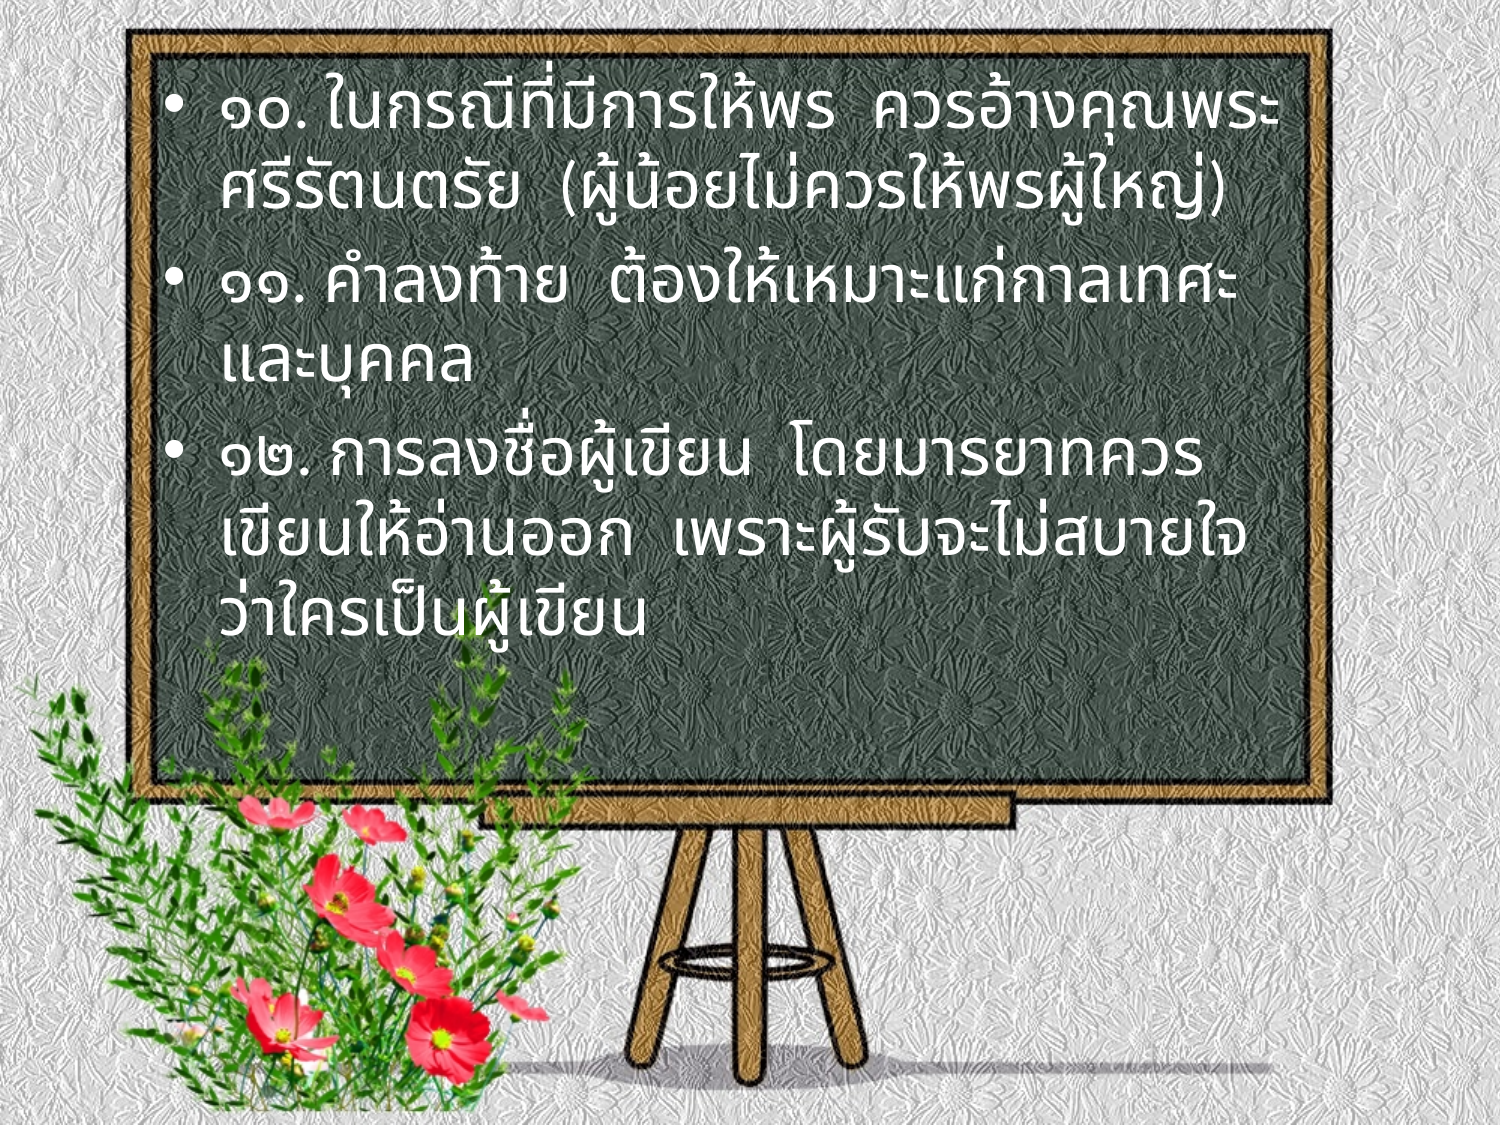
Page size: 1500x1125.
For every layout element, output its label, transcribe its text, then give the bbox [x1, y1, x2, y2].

picture [0, 0, 1500, 1125]
list ๑๐. ในกรณีที่มีการให้พร ควรอ้างคุณพระศรีรัตนตรัย (ผู้น้อยไม่ควรให้พรผู้ใหญ่) ๑๑. คำลงท้าย ต้องให้เหมาะแก่กาลเทศะและบุคคล ๑๒. การลงชื่อผู้เขียน โดยมารยาทควรเขียนให้อ่านออก เพราะผู้รับจะไม่สบายใจว่าใครเป็นผู้เขียน [147, 54, 1306, 1000]
